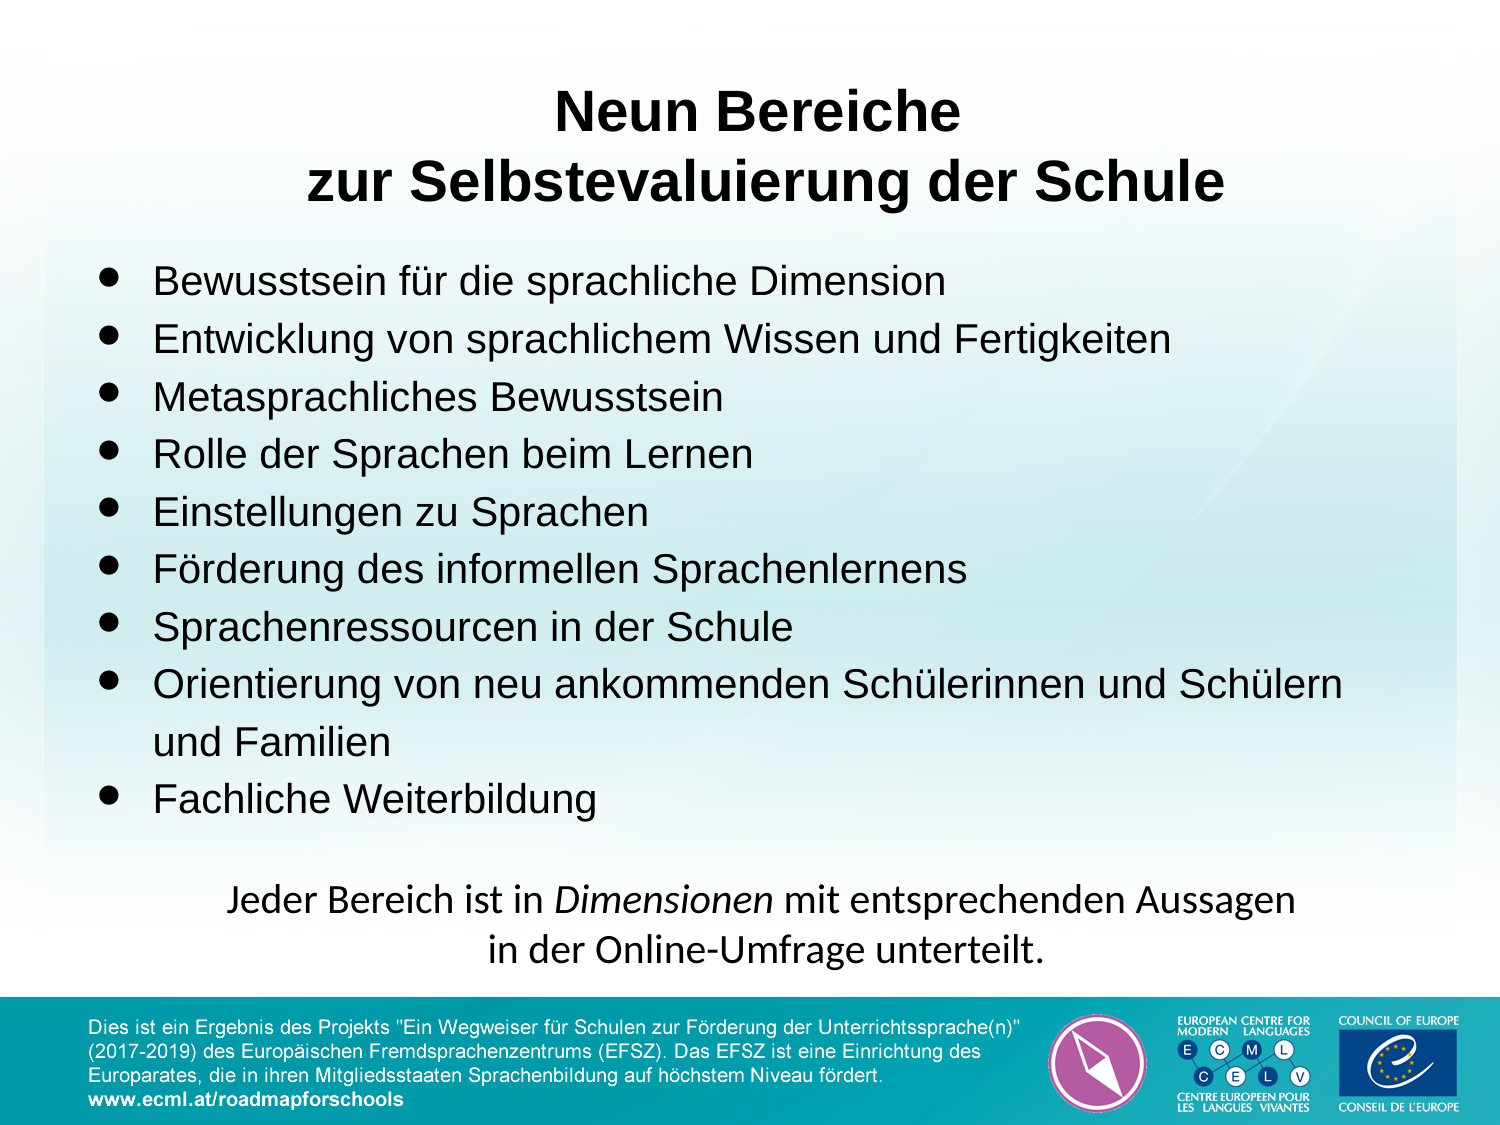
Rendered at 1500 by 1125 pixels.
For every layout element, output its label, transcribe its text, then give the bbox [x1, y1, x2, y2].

title Neun Bereiche zur Selbstevaluierung der Schule [102, 78, 1431, 209]
picture [0, 0, 1500, 1125]
list Bewusstsein für die sprachliche Dimension Entwicklung von sprachlichem Wissen und Fertigkeiten Metasprachliches Bewusstsein Rolle der Sprachen beim Lernen Einstellungen zu Sprachen Förderung des informellen Sprachenlernens Sprachenressourcen in der Schule Orientierung von neu ankommenden Schülerinnen und Schülern und Familien Fachliche Weiterbildung Jeder Bereich ist in Dimensionen mit entsprechenden Aussagen in der Online-Umfrage unterteilt. [62, 231, 1471, 1027]
